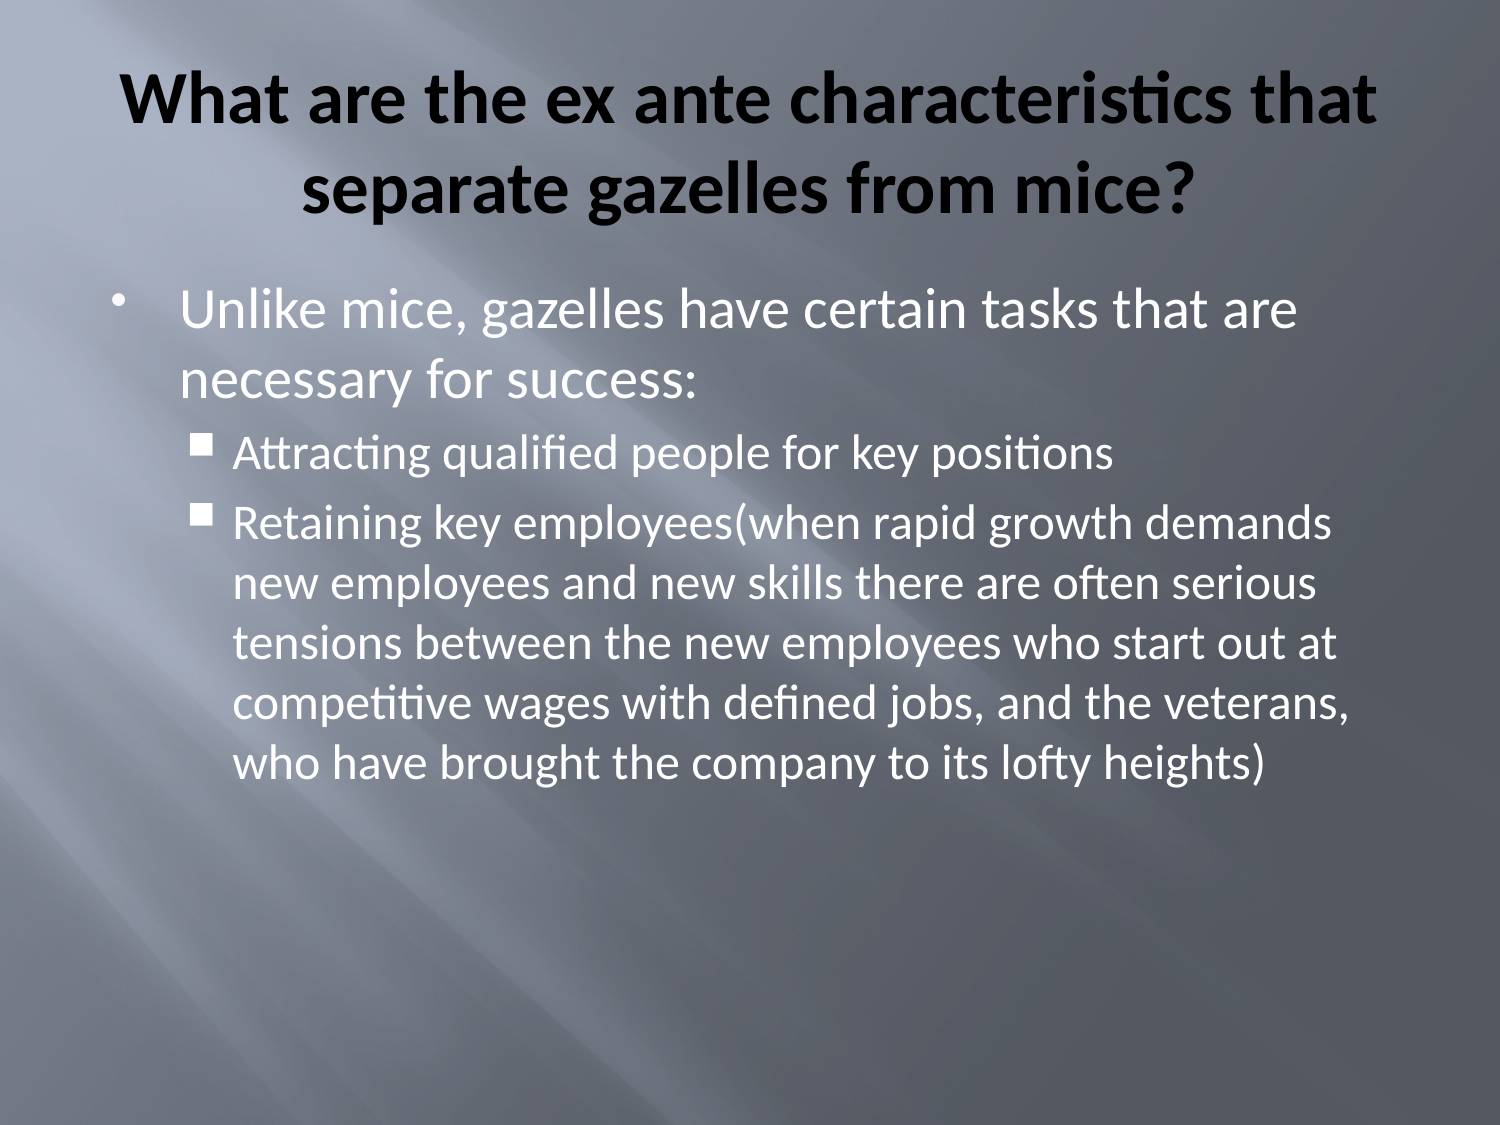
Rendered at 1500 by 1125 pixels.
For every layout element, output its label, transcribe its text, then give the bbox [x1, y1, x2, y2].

title What are the ex ante characteristics that separate gazelles from mice? [75, 45, 1425, 233]
list Unlike mice, gazelles have certain tasks that are necessary for success: Attracting qualified people for key positions Retaining key employees(when rapid growth demands new employees and new skills there are often serious tensions between the new employees who start out at competitive wages with defined jobs, and the veterans, who have brought the company to its lofty heights) [75, 262, 1425, 1035]
